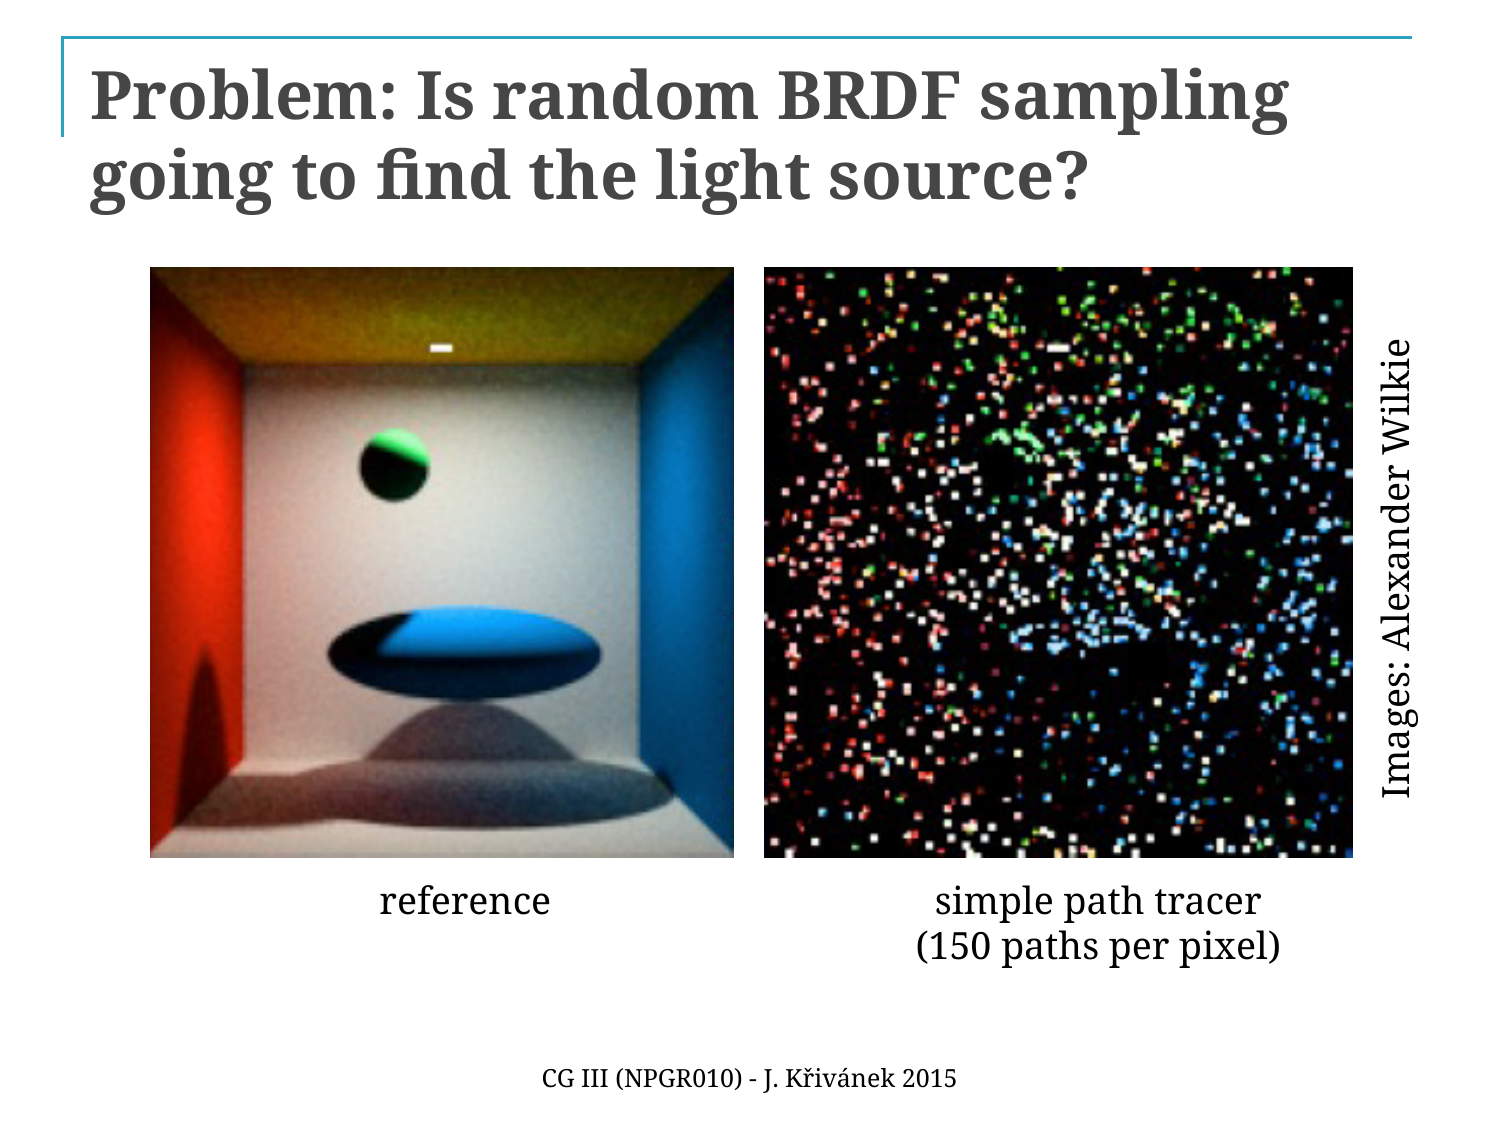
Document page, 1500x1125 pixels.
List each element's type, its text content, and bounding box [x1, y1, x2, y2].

footer CG III (NPGR010) - J. Křivánek 2015 [512, 1024, 988, 1101]
title Problem: Is random BRDF sampling going to find the light source? [74, 45, 1426, 233]
picture [149, 266, 734, 858]
text_box reference [364, 869, 567, 930]
text_box Images: Alexander Wilkie [1364, 323, 1424, 814]
picture [763, 266, 1353, 858]
text_box simple path tracer (150 paths per pixel) [900, 869, 1296, 975]
